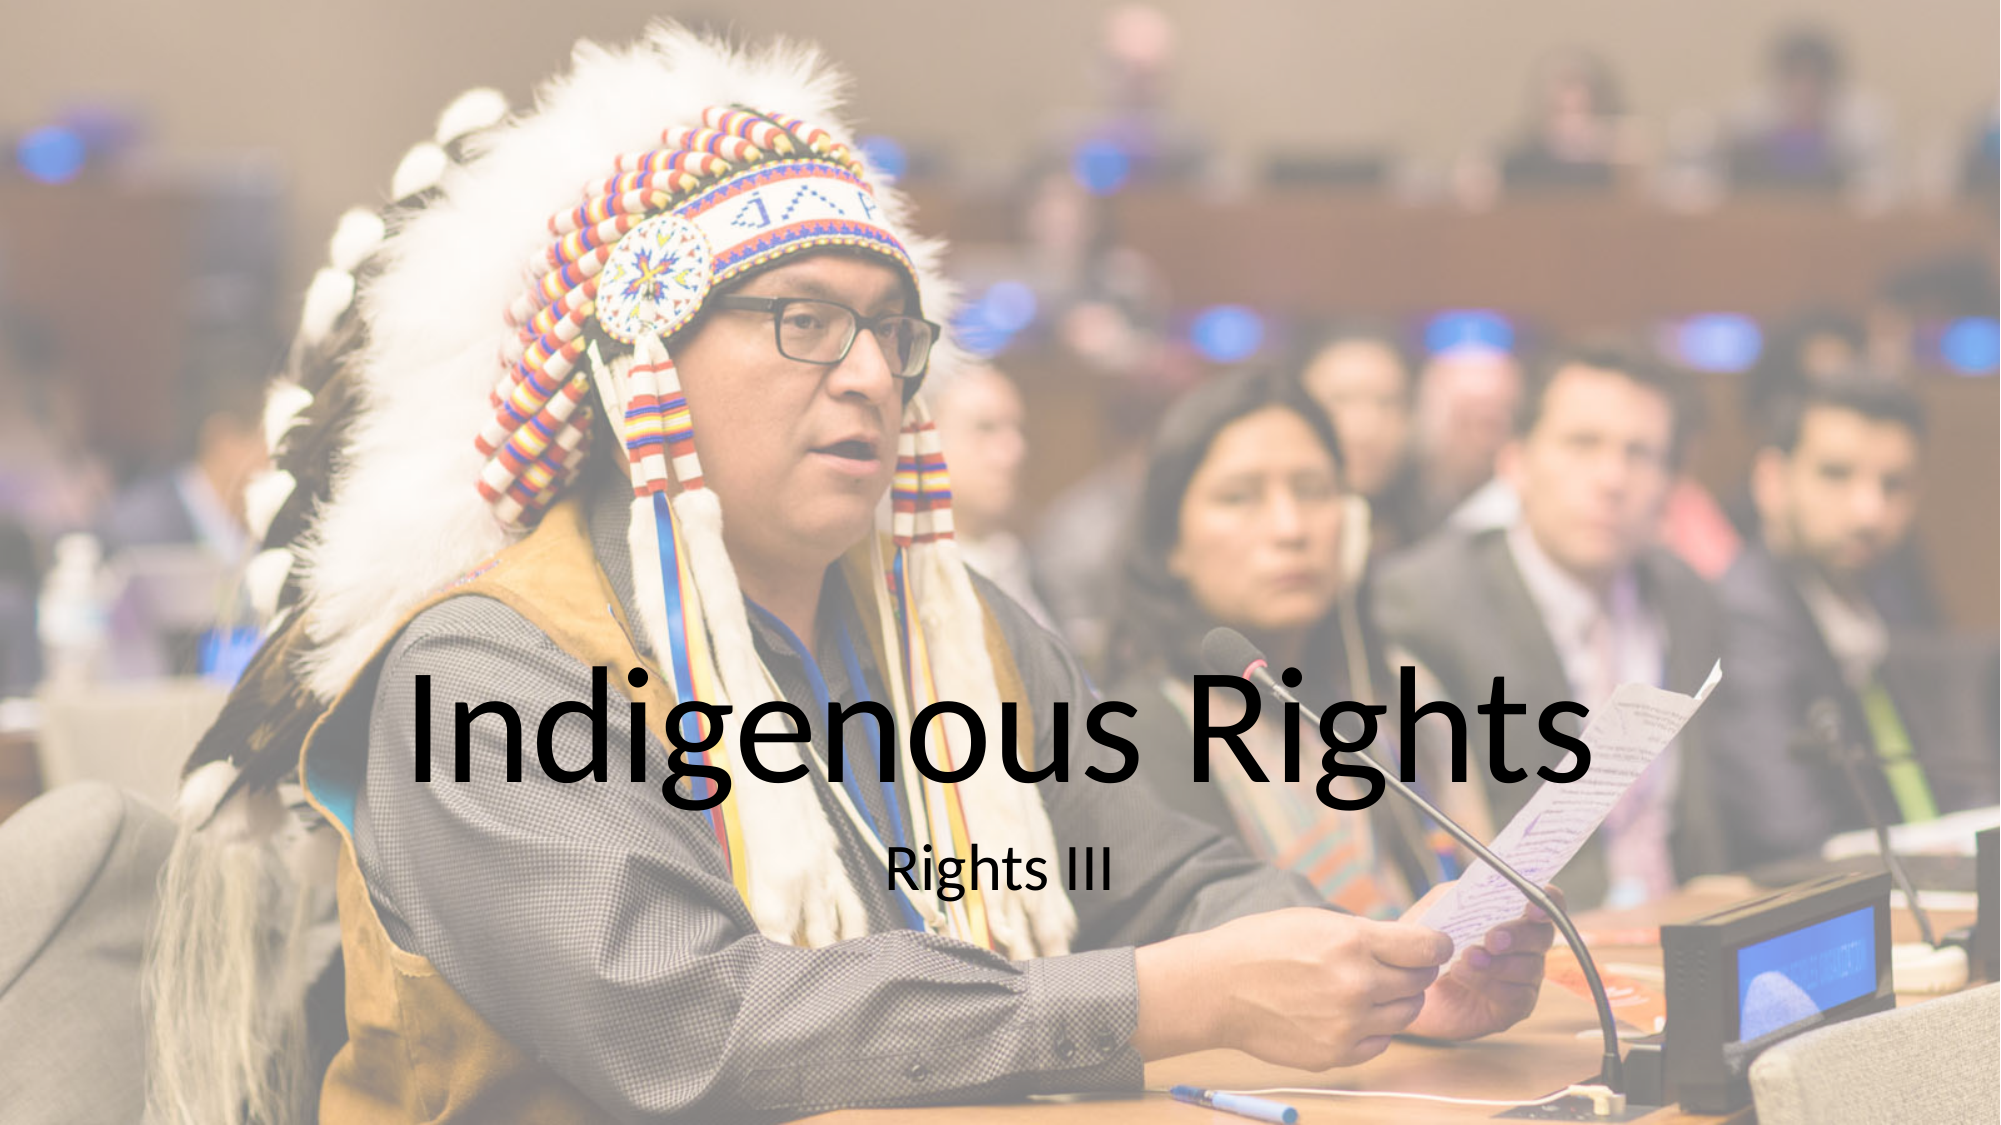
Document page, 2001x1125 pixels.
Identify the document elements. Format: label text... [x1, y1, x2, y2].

subtitle Rights III [249, 825, 1750, 1098]
title Indigenous Rights [249, 434, 1750, 825]
